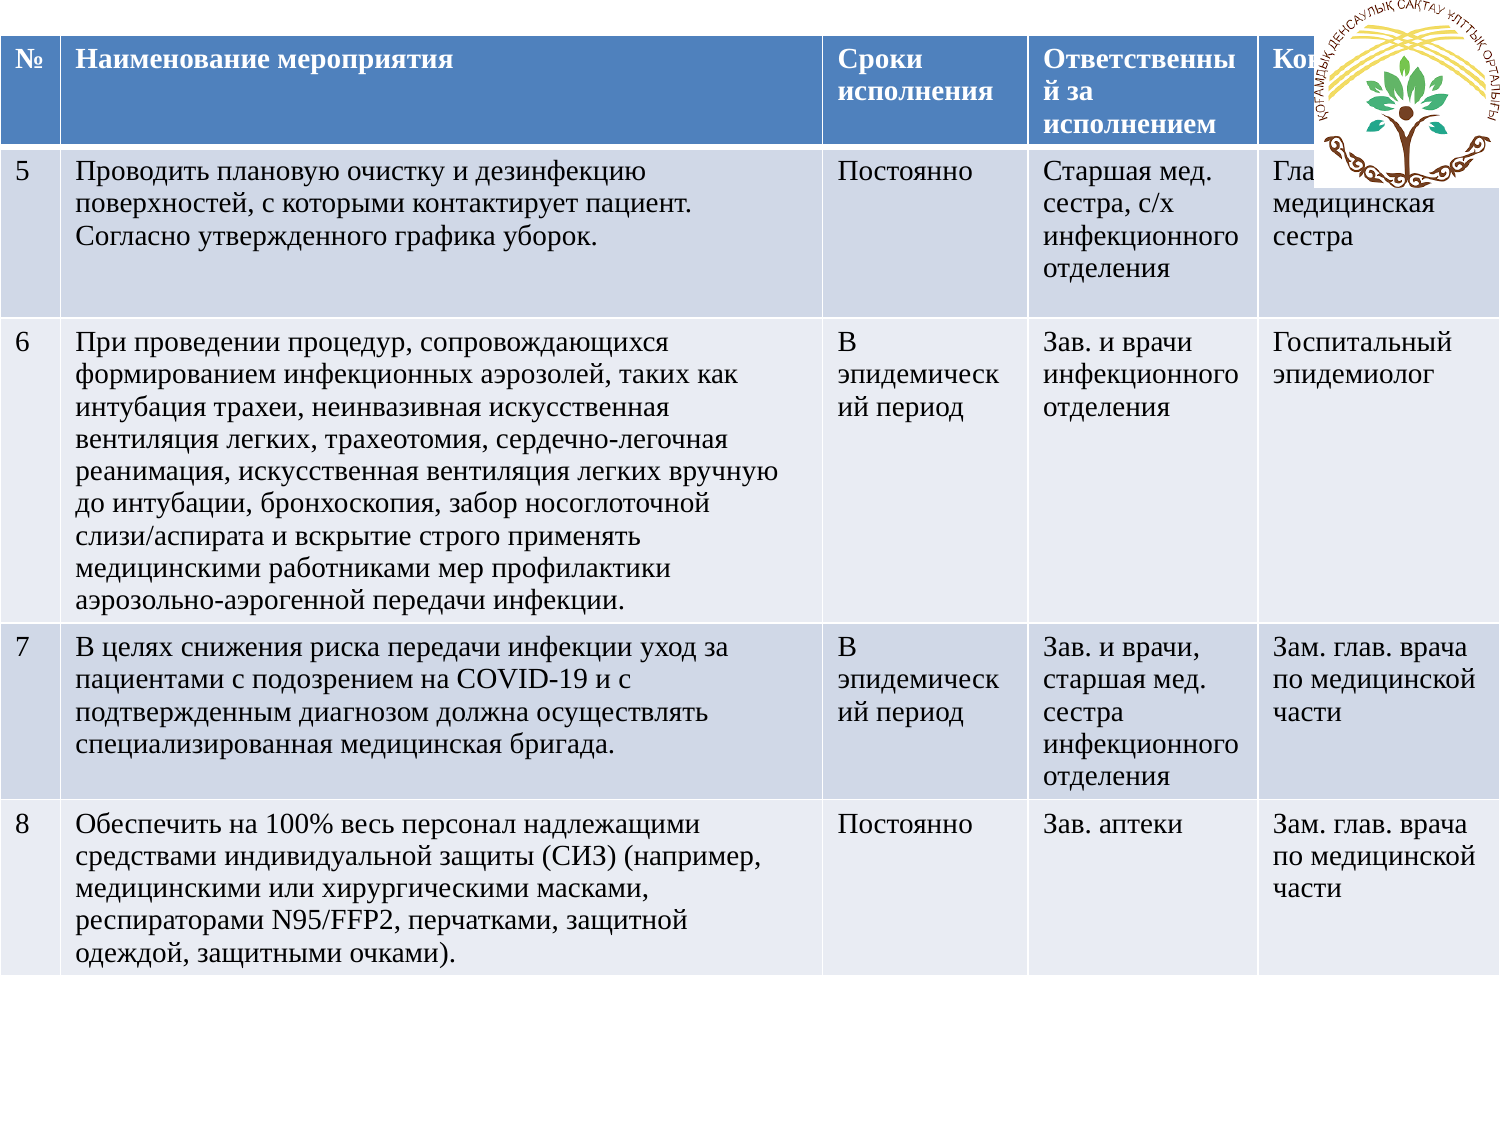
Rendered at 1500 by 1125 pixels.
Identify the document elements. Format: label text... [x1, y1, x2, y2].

table_cell 5 [1, 150, 60, 317]
table_header Ответственный за исполнением [1029, 36, 1257, 144]
table_cell Зам. глав. врача по медицинской части [1259, 800, 1499, 975]
table_cell Постоянно [823, 800, 1027, 975]
table_cell В целях снижения риска передачи инфекции уход за пациентами с подозрением на COVID-19 и с подтвержденным диагнозом должна осуществлять специализированная медицинская бригада. [61, 624, 822, 799]
table_cell Зав. и врачи инфекционного отделения [1029, 319, 1257, 622]
table_cell При проведении процедур, сопровождающихся формированием инфекционных аэрозолей, таких как интубация трахеи, неинвазивная искусственная вентиляция легких, трахеотомия, сердечно-легочная реанимация, искусственная вентиляция легких вручную до интубации, бронхоскопия, забор носоглоточной слизи/аспирата и вскрытие строго применять медицинскими работниками мер профилактики аэрозольно-аэрогенной передачи инфекции. [61, 319, 822, 622]
table_header № [1, 36, 60, 144]
table_cell Зав. и врачи, старшая мед. сестра инфекционного отделения [1029, 624, 1257, 799]
table_cell Постоянно [823, 150, 1027, 317]
table_header Наименование мероприятия [61, 36, 822, 144]
table_cell 8 [1, 800, 60, 975]
table_cell 6 [1, 319, 60, 622]
table_cell Зав. аптеки [1029, 800, 1257, 975]
table_cell В эпидемический период [823, 319, 1027, 622]
table_cell Старшая мед. сестра, с/х инфекционного отделения [1029, 150, 1257, 317]
table_cell Обеспечить на 100% весь персонал надлежащими средствами индивидуальной защиты (СИЗ) (например, медицинскими или хирургическими масками, респираторами N95/FFP2, перчатками, защитной одеждой, защитными очками). [61, 800, 822, 975]
table_header Контроль [1259, 36, 1309, 144]
table_cell Зам. глав. врача по медицинской части [1259, 624, 1499, 799]
table_header Сроки исполнения [823, 36, 1027, 144]
table_cell В эпидемический период [823, 624, 1027, 799]
table_cell 7 [1, 624, 60, 799]
table_cell Госпитальный эпидемиолог [1259, 319, 1499, 622]
picture [1314, 0, 1500, 188]
table_cell Главная медицинская сестра [1259, 150, 1499, 317]
table_cell Проводить плановую очистку и дезинфекцию поверхностей, с которыми контактирует пациент. Согласно утвержденного графика уборок. [61, 150, 822, 317]
